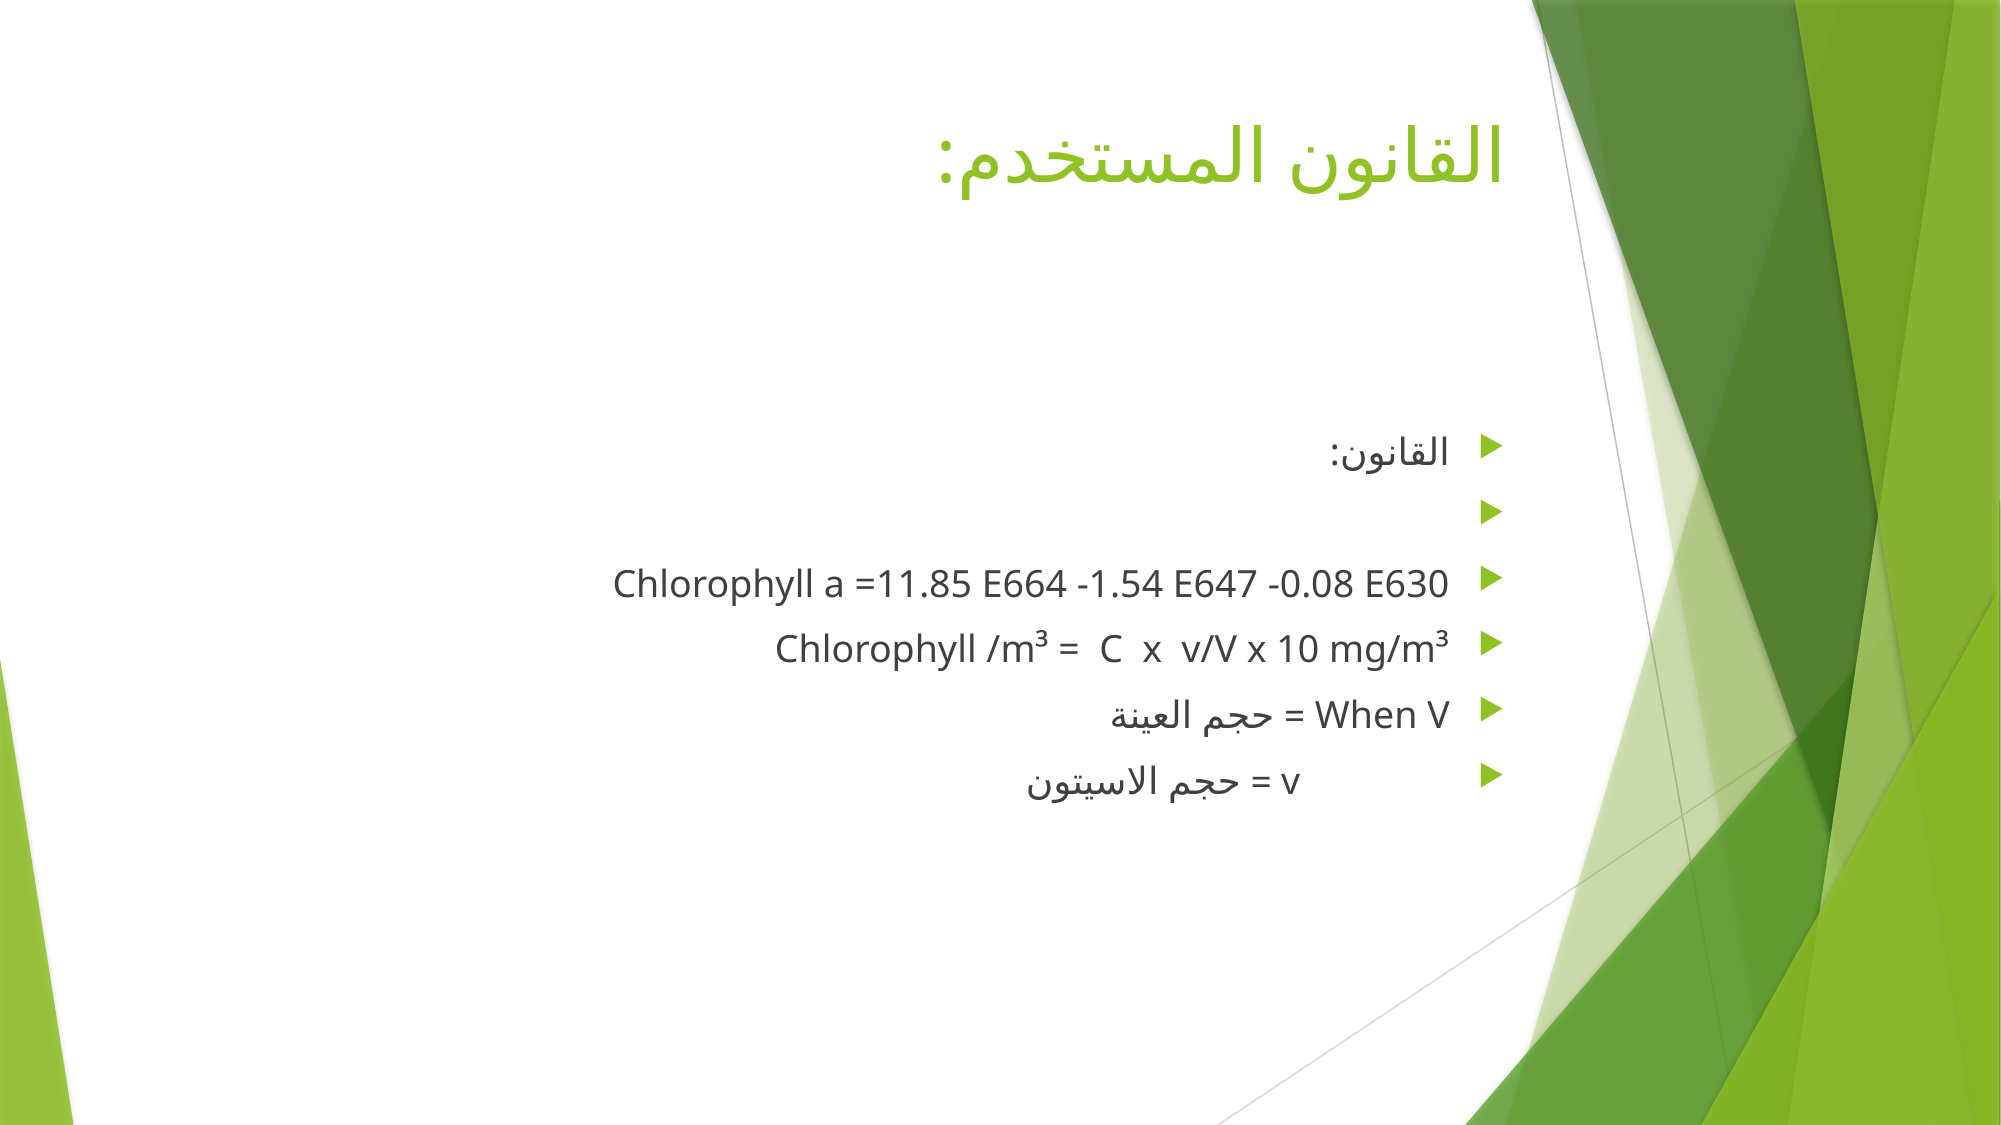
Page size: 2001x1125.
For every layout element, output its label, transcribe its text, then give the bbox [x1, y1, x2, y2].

title القانون المستخدم: [111, 99, 1522, 317]
list القانون: Chlorophyll a =11.85 E664 -1.54 E647 -0.08 E630 Chlorophyll /m³ = C x v/V x 10 mg/m³ When V = حجم العينة v = حجم الاسيتون [111, 354, 1522, 992]
